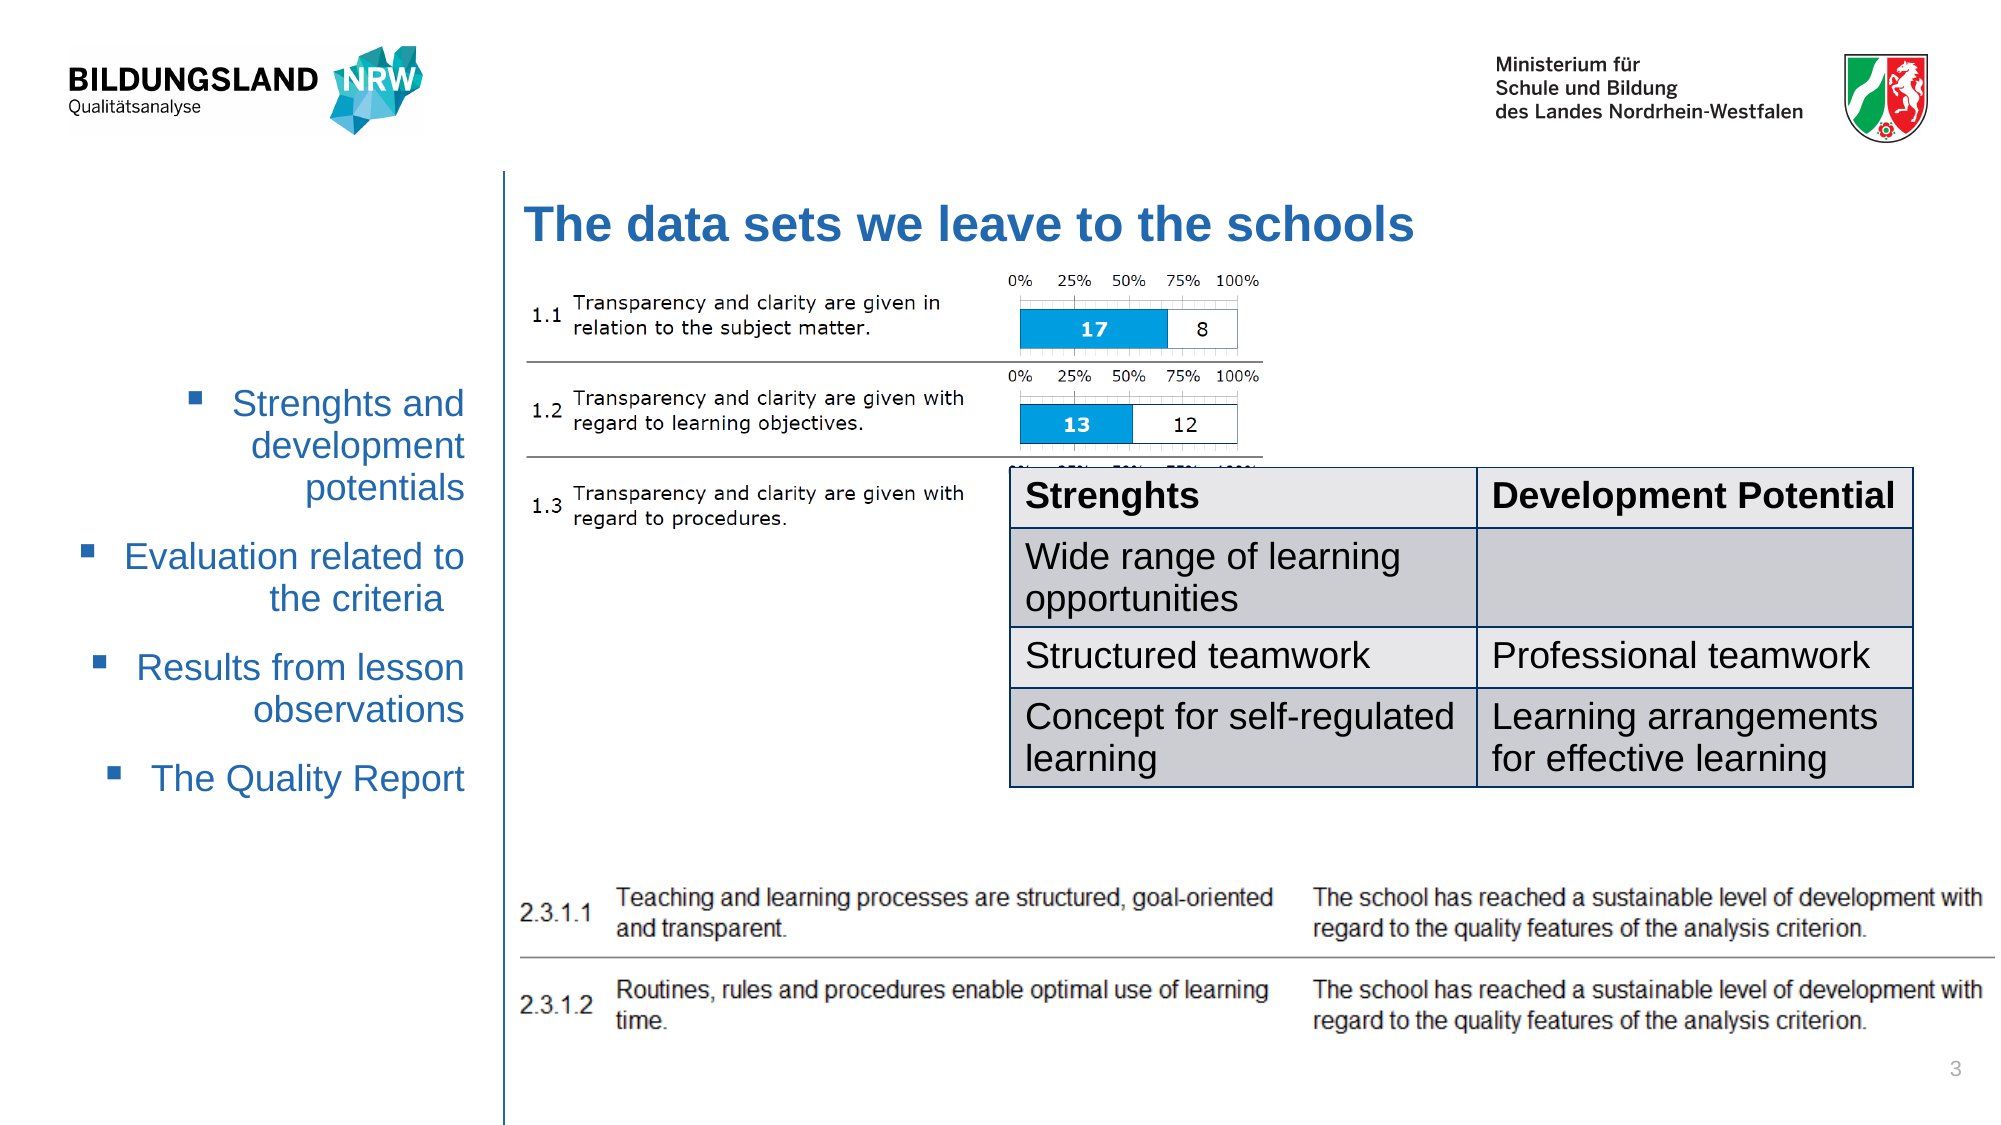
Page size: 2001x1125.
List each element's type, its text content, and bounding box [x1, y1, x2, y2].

picture [523, 269, 1263, 545]
table_cell Learning arrangements for effective learning [1478, 689, 1912, 786]
table_cell Structured teamwork [1011, 628, 1476, 687]
table_cell Wide range of learning opportunities [1011, 529, 1476, 626]
picture [520, 877, 1995, 1040]
picture [1496, 54, 1928, 143]
table_cell Professional teamwork [1478, 628, 1912, 687]
table_cell [1478, 529, 1912, 626]
table_header Strenghts [1263, 468, 1476, 527]
list Strenghts and development potentials Evaluation related to the criteria Results from lesson observations The Quality Report [37, 382, 466, 975]
slide_number 3 [1496, 1049, 1962, 1086]
title The data sets we leave to the schools [523, 143, 1962, 251]
picture [68, 46, 423, 135]
table_header Development Potential [1478, 468, 1912, 527]
table_cell Concept for self-regulated learning [1011, 689, 1476, 786]
